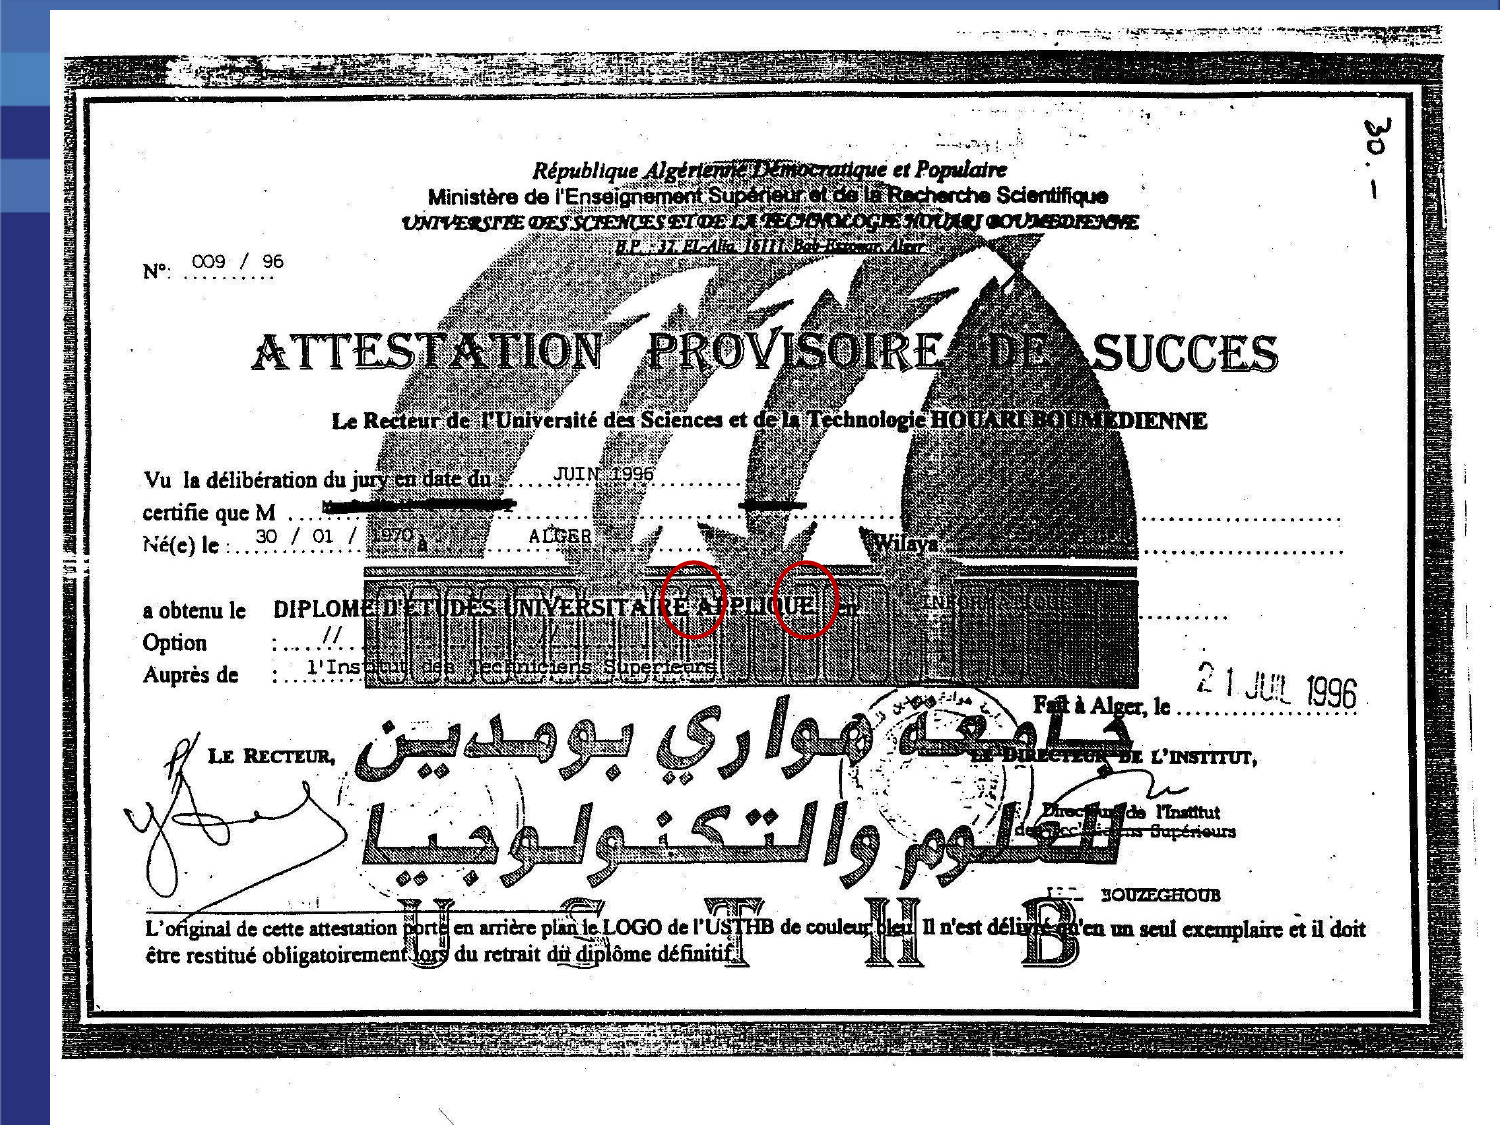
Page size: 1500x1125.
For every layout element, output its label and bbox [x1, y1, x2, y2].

list [49, 10, 1500, 1125]
picture [0, 0, 1500, 1125]
